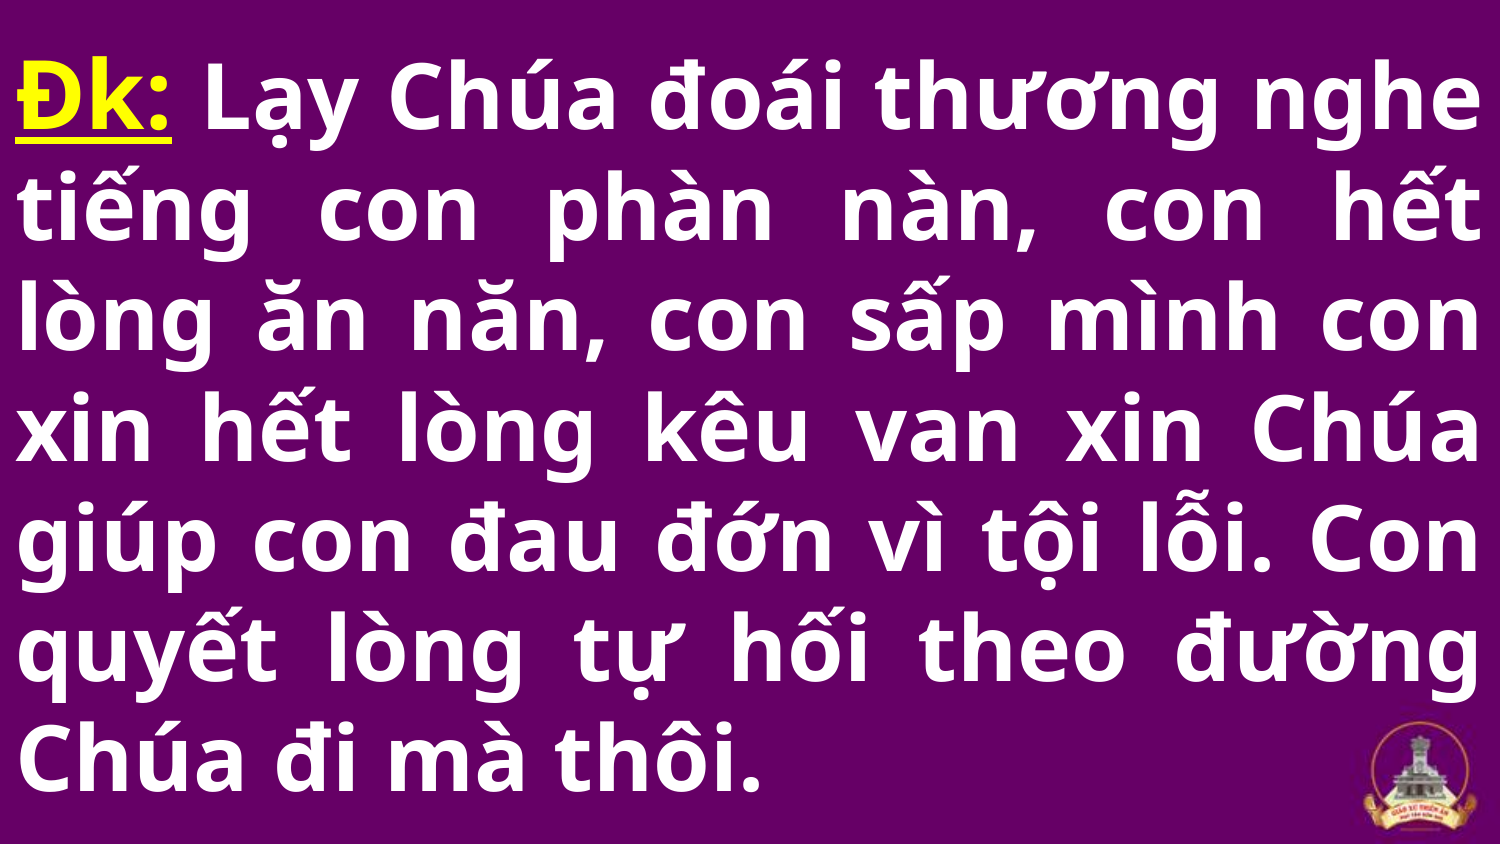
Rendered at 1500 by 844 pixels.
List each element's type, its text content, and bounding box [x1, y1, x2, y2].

title Đk: Lạy Chúa đoái thương nghe tiếng con phàn nàn, con hết lòng ăn năn, con sấp mình con xin hết lòng kêu van xin Chúa giúp con đau đớn vì tội lỗi. Con quyết lòng tự hối theo đường Chúa đi mà thôi. [0, 0, 1500, 844]
